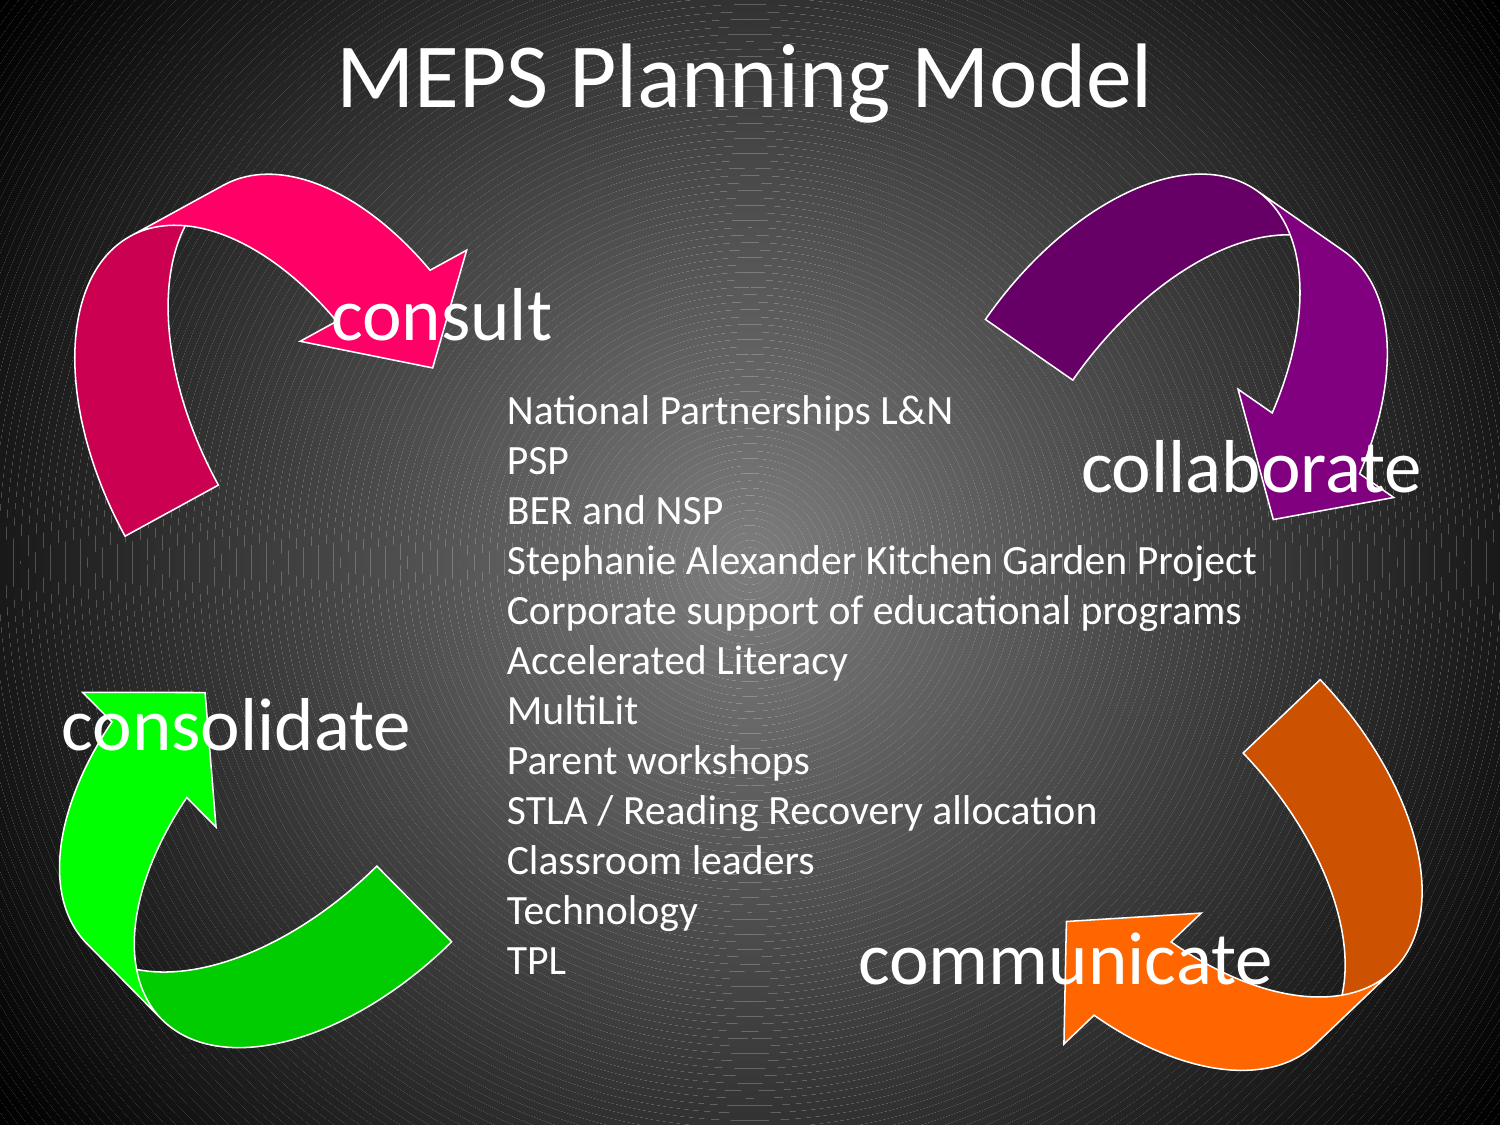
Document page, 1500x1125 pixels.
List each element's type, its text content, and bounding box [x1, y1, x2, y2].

text_box [74, 174, 419, 537]
text_box [1272, 515, 1299, 520]
text_box consolidate [46, 667, 481, 773]
text_box National Partnerships L&N PSP BER and NSP Stephanie Alexander Kitchen Garden Project Corporate support of educational programs Accelerated Literacy MultiLit Parent workshops STLA / Reading Recovery allocation Classroom leaders Technology TPL [492, 375, 1278, 1125]
text_box consult [316, 257, 622, 363]
text_box [408, 363, 435, 368]
text_box [985, 174, 1388, 410]
text_box [454, 250, 467, 257]
text_box communicate [843, 902, 1290, 1008]
text_box [59, 773, 452, 1048]
text_box collaborate [1066, 410, 1442, 515]
text_box [1063, 679, 1423, 1071]
title MEPS Planning Model [70, 0, 1421, 143]
